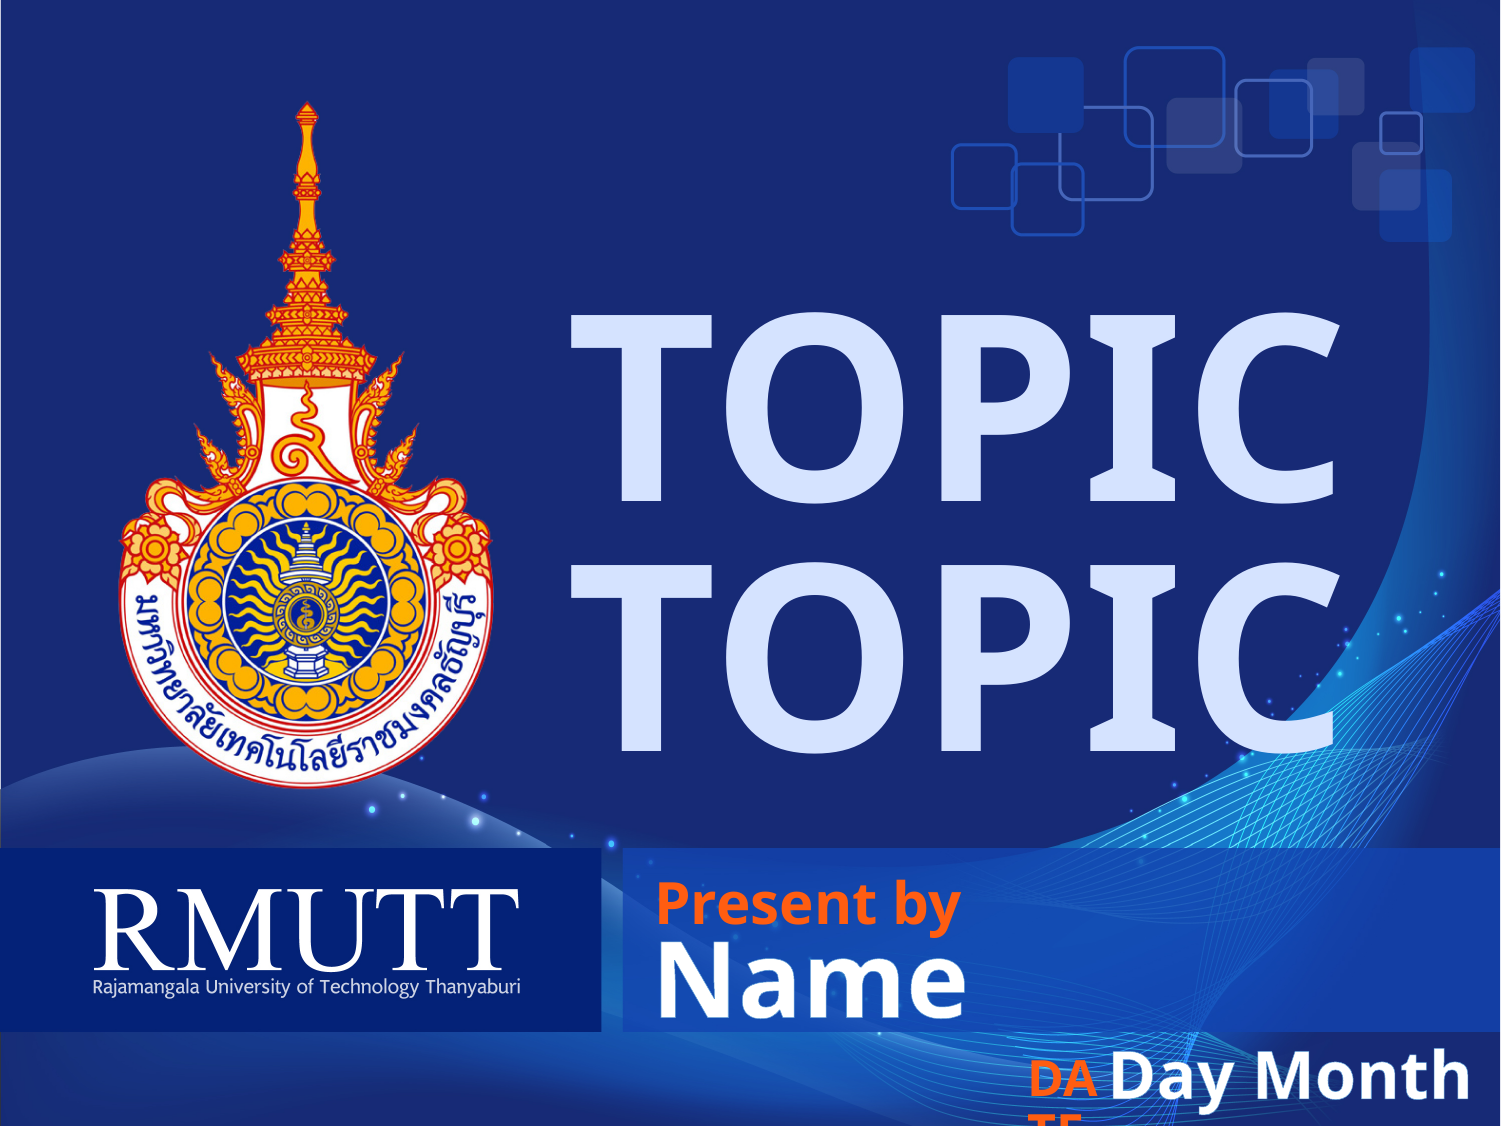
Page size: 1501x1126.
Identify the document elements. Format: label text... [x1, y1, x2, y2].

text_box Present by [639, 867, 1098, 976]
text_box DATE [1012, 1046, 1132, 1115]
subtitle Name [636, 918, 1105, 1028]
text_box Day Month year [1065, 1033, 1488, 1124]
picture [0, 0, 1501, 1126]
title TOPIC TOPIC [551, 275, 1429, 809]
